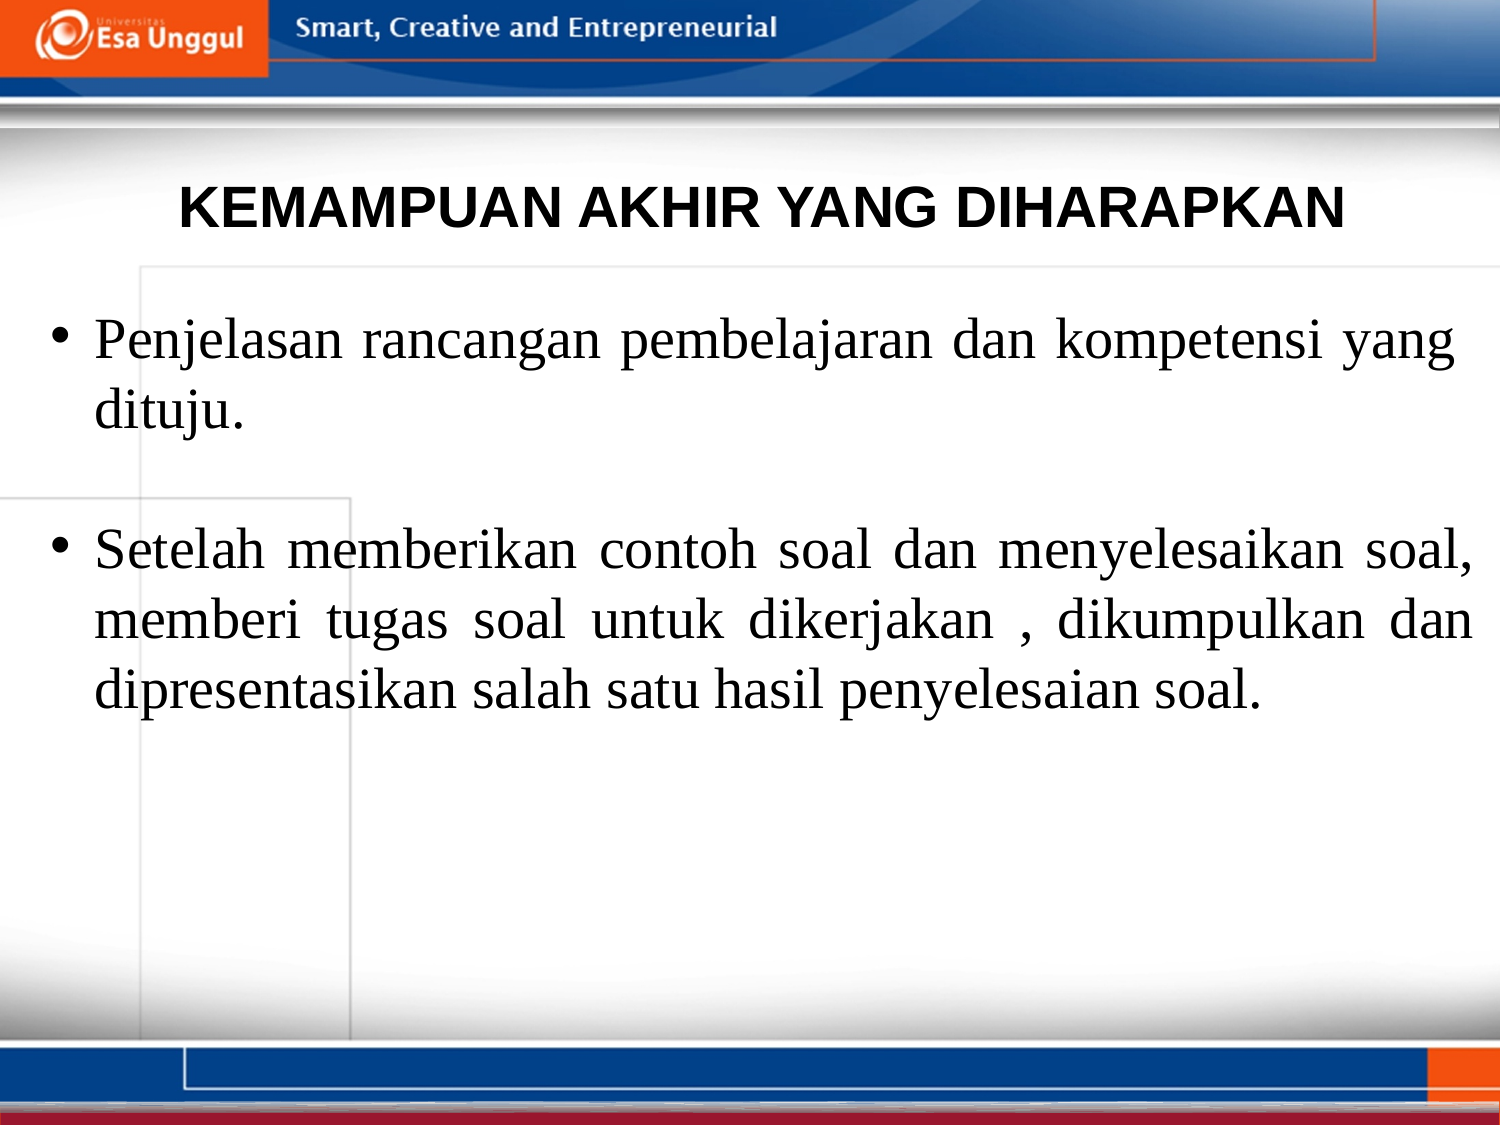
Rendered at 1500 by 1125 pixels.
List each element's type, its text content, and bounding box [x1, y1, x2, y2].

text_box KEMAMPUAN AKHIR YANG DIHARAPKAN [87, 161, 1438, 275]
text_box Penjelasan rancangan pembelajaran dan kompetensi yang dituju. Setelah memberikan contoh soal dan menyelesaikan soal, memberi tugas soal untuk dikerjakan , dikumpulkan dan dipresentasikan salah satu hasil penyelesaian soal. [49, 299, 1475, 963]
text_box [0, 1113, 1500, 1125]
picture [0, 0, 1500, 109]
picture [0, 128, 1500, 1101]
